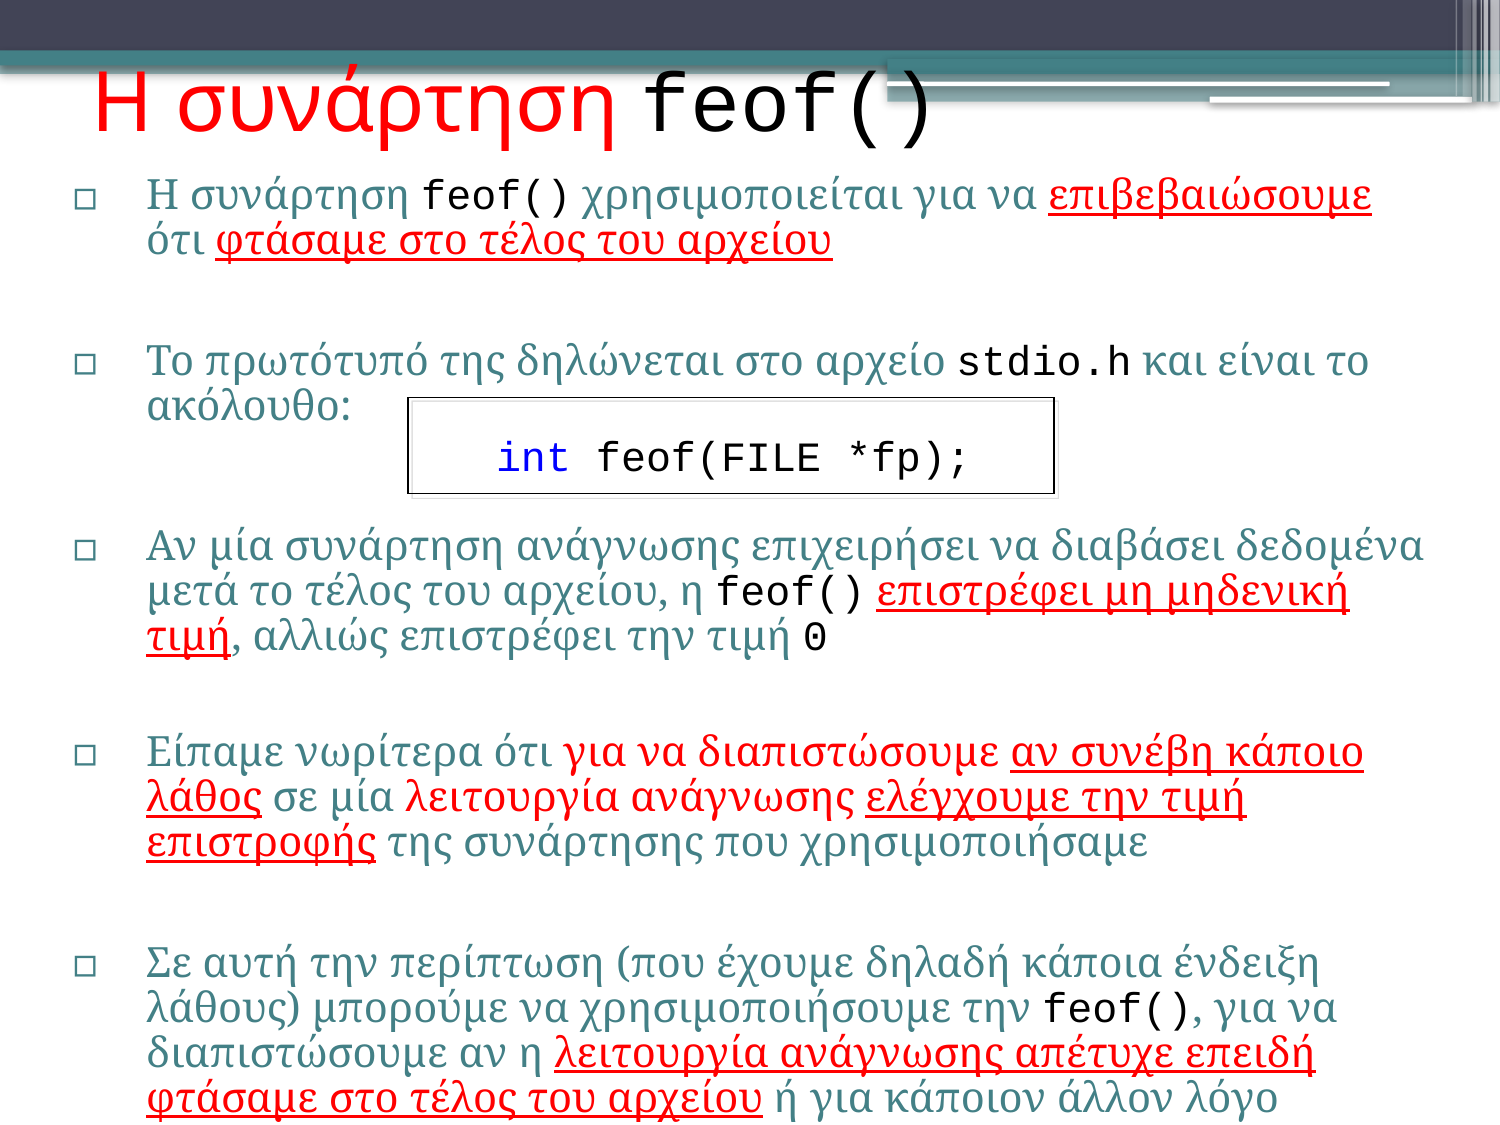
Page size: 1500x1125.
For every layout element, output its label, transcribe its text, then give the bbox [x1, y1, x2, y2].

list Η συνάρτηση feof() χρησιμοποιείται για να επιβεβαιώσουμε ότι φτάσαμε στο τέλος του αρχείου Το πρωτότυπό της δηλώνεται στο αρχείο stdio.h και είναι το ακόλουθο: int feof(FILE *fp); Αν μία συνάρτηση ανάγνωσης επιχειρήσει να διαβάσει δεδομένα μετά το τέλος του αρχείου, η feof() επιστρέφει μη μηδενική τιμή, αλλιώς επιστρέφει την τιμή 0 Είπαμε νωρίτερα ότι για να διαπιστώσουμε αν συνέβη κάποιο λάθος σε μία λειτουργία ανάγνωσης ελέγχουμε την τιμή επιστροφής της συνάρτησης που χρησιμοποιήσαμε Σε αυτή την περίπτωση (που έχουμε δηλαδή κάποια ένδειξη λάθους) μπορούμε να χρησιμοποιήσουμε την feof(), για να διαπιστώσουμε αν η λειτουργία ανάγνωσης απέτυχε επειδή φτάσαμε στο τέλος του αρχείου ή για κάποιον άλλον λόγο [0, 166, 1448, 1125]
text_box [408, 397, 1055, 494]
title Η συνάρτηση feof() [77, 3, 1432, 166]
